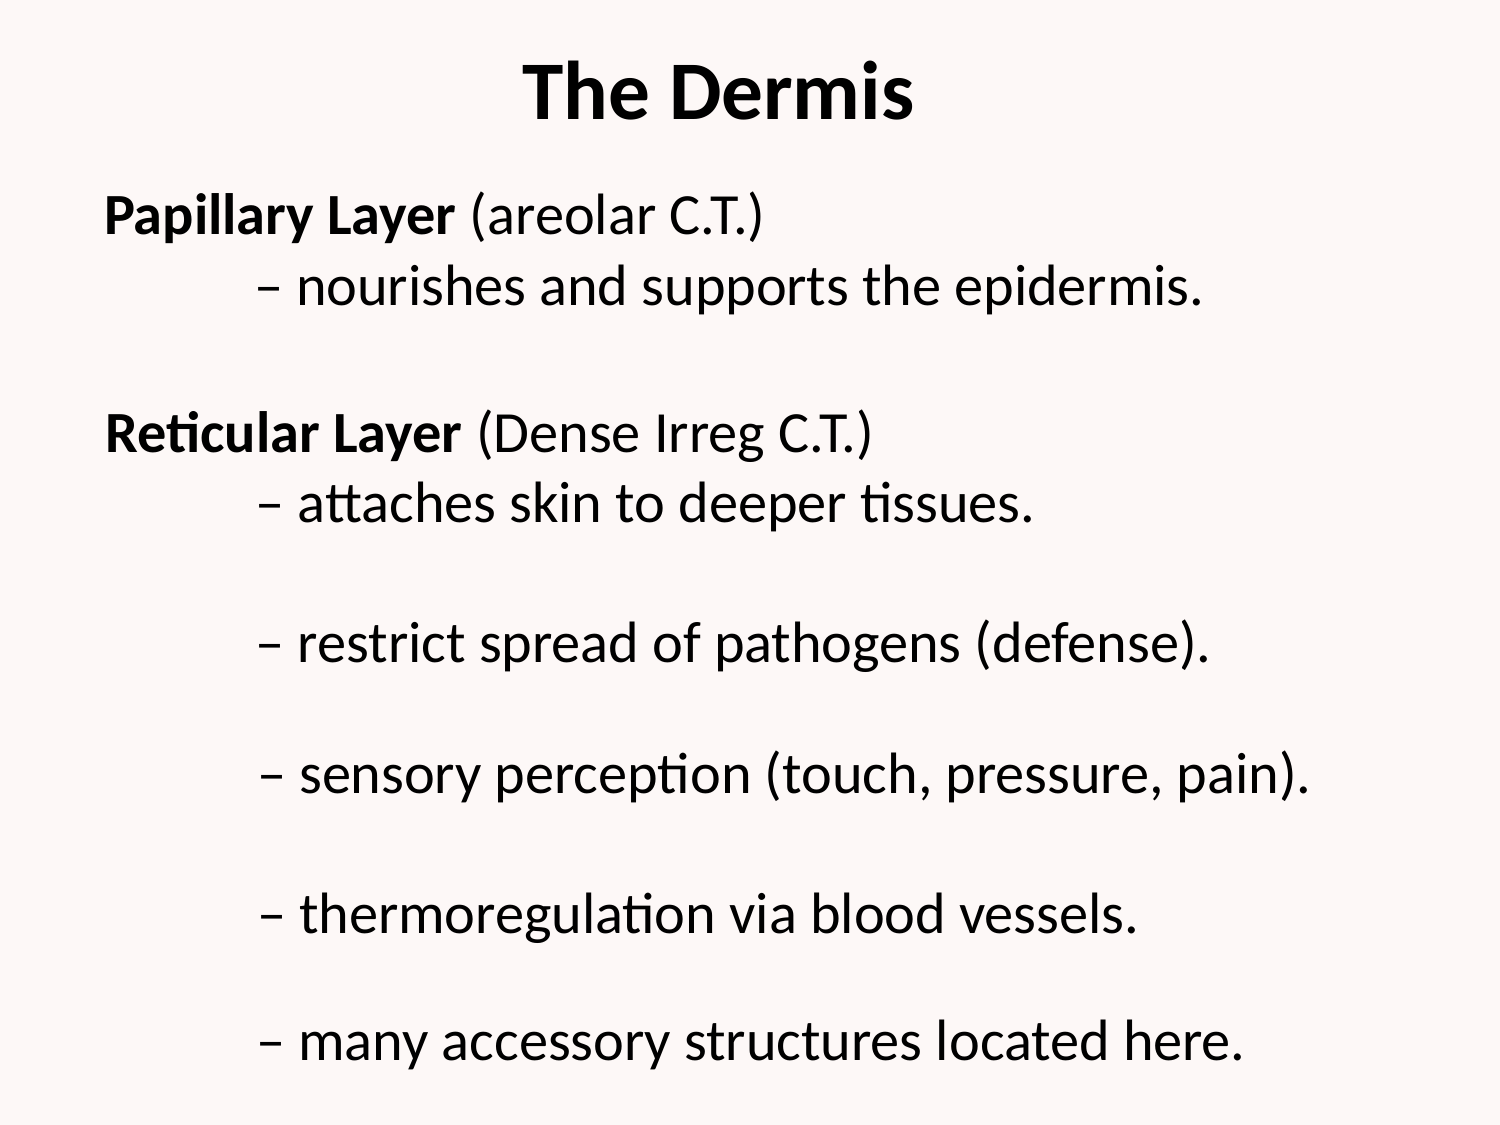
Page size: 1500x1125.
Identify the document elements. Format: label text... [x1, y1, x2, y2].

text_box The Dermis [507, 29, 930, 144]
text_box Reticular Layer (Dense Irreg C.T.) – attaches skin to deeper tissues. – restrict spread of pathogens (defense). [90, 386, 1228, 682]
text_box – many accessory structures located here. [91, 994, 1275, 1080]
text_box – sensory perception (touch, pressure, pain). – thermoregulation via blood vessels. [92, 728, 1328, 953]
text_box Papillary Layer (areolar C.T.) – nourishes and supports the epidermis. [89, 169, 1234, 324]
